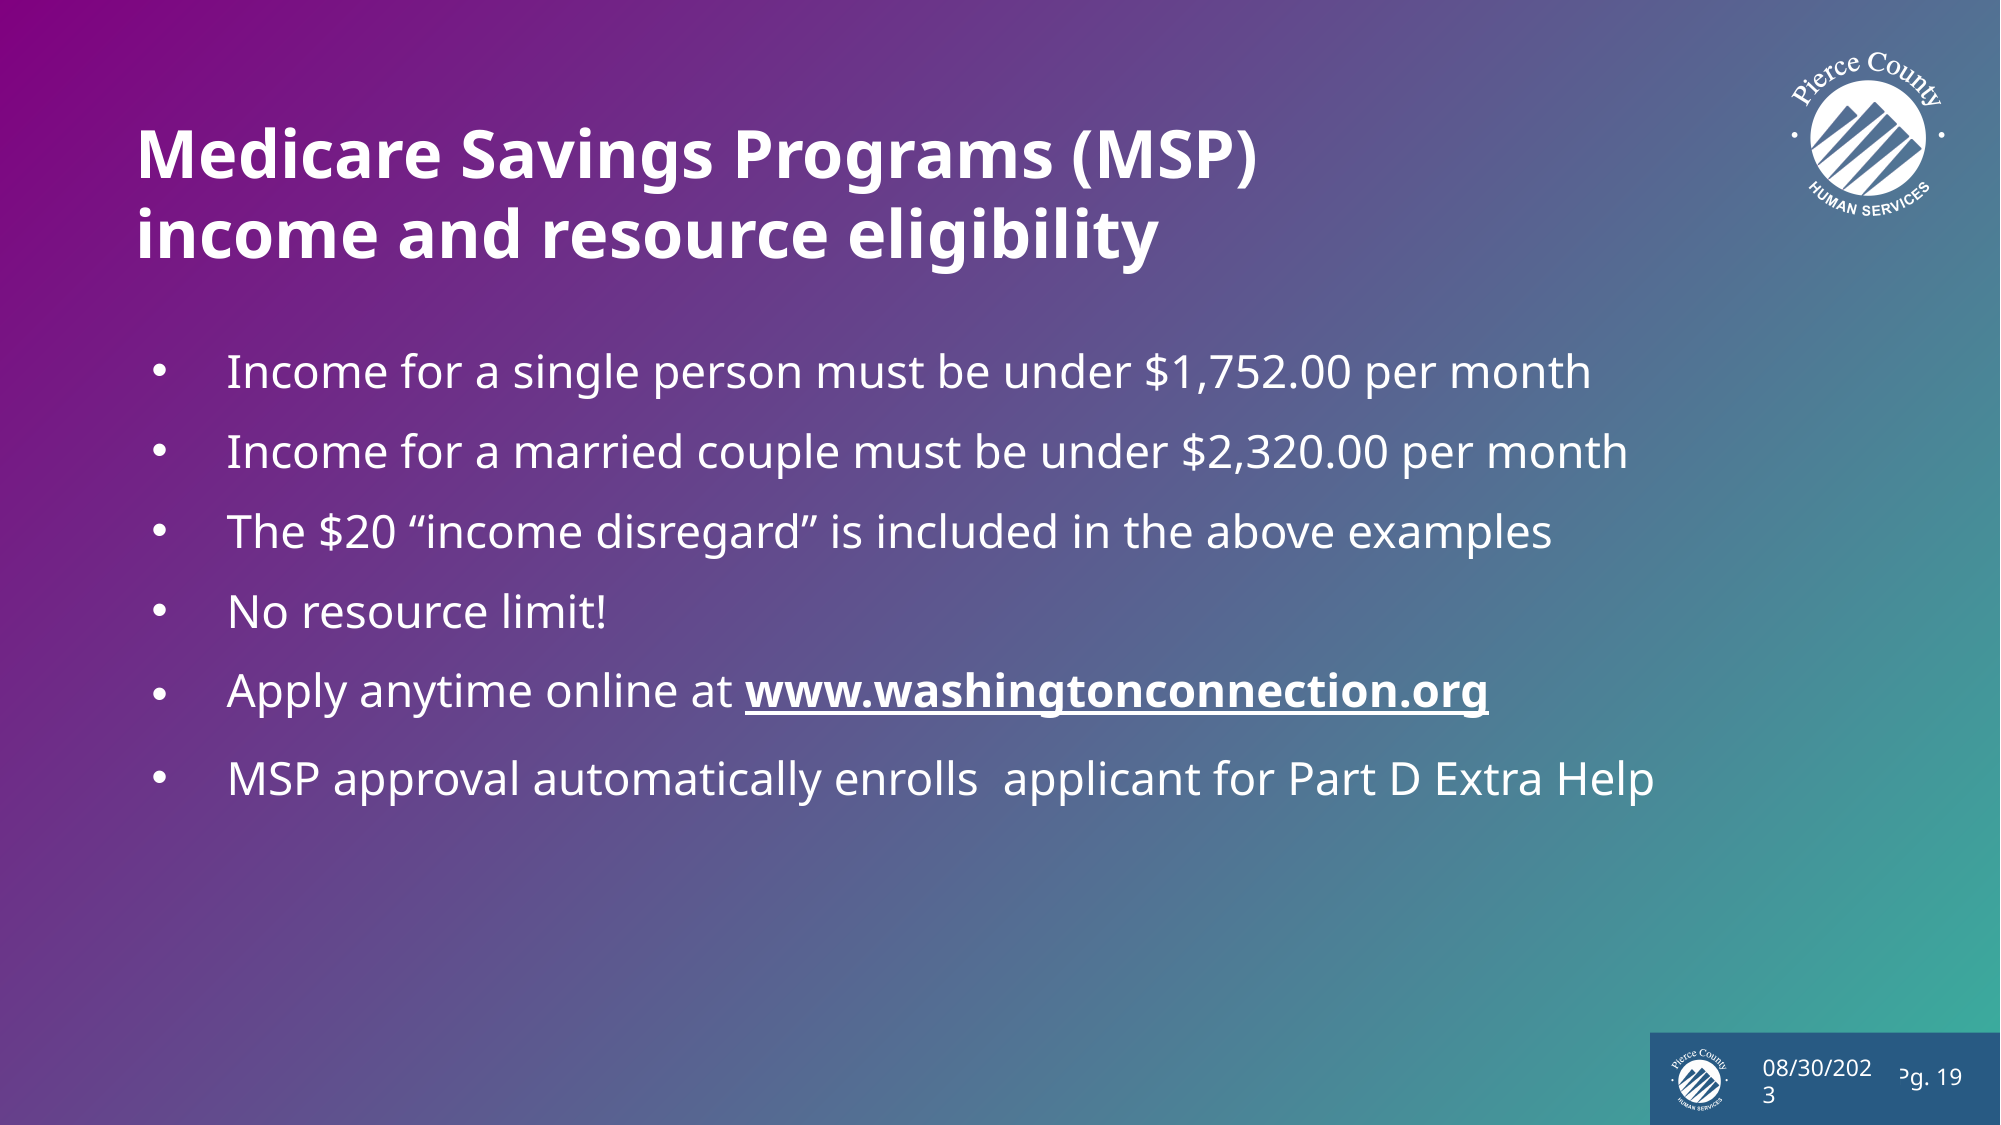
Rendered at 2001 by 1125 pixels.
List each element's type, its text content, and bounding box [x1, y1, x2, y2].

picture [1785, 52, 1951, 220]
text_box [1649, 1032, 2000, 1125]
text_box Income for a single person must be under $1,752.00 per month Income for a married couple must be under $2,320.00 per month The $20 “income disregard” is included in the above examples No resource limit! Apply anytime online at www.washingtonconnection.org MSP approval automatically enrolls applicant for Part D Extra Help [136, 334, 1745, 962]
text_box Medicare Savings Programs (MSP) income and resource eligibility [120, 104, 1512, 279]
